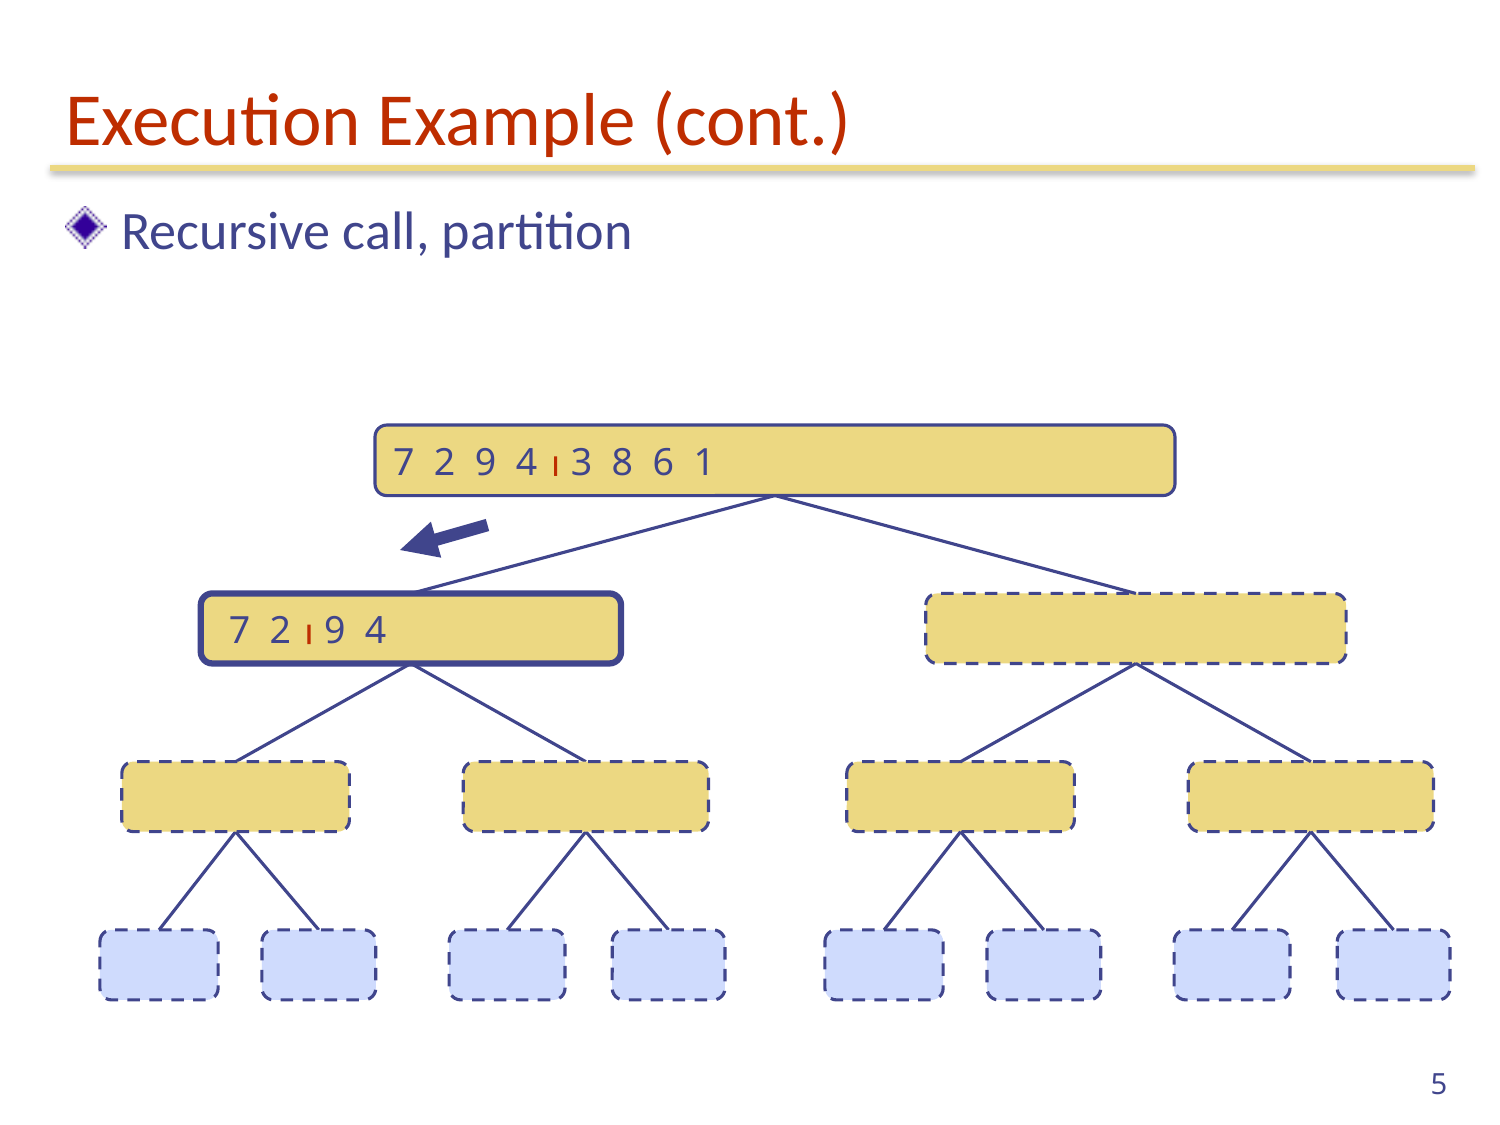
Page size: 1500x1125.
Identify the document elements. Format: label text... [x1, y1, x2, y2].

title Execution Example (cont.) [49, 49, 1476, 168]
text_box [883, 833, 958, 929]
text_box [121, 761, 1434, 832]
slide_number 5 [1149, 1037, 1463, 1113]
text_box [99, 929, 1451, 1001]
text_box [585, 840, 669, 928]
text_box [960, 664, 1134, 761]
picture [65, 206, 107, 249]
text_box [1135, 664, 1312, 761]
text_box 7 2  9 4  2 4 7 9 [200, 593, 622, 664]
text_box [235, 840, 320, 928]
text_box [410, 666, 587, 760]
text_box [506, 840, 580, 928]
list Recursive call, partition [49, 187, 1476, 1038]
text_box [1310, 833, 1394, 929]
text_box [960, 833, 1045, 929]
text_box 3 8 6 1  1 3 8 6 [925, 593, 1347, 664]
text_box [158, 840, 230, 928]
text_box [235, 666, 409, 760]
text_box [1231, 833, 1308, 929]
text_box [410, 496, 773, 591]
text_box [774, 496, 1137, 593]
text_box 7 2 9 4  3 8 6 1  1 2 3 4 6 7 8 9 [375, 425, 1176, 496]
